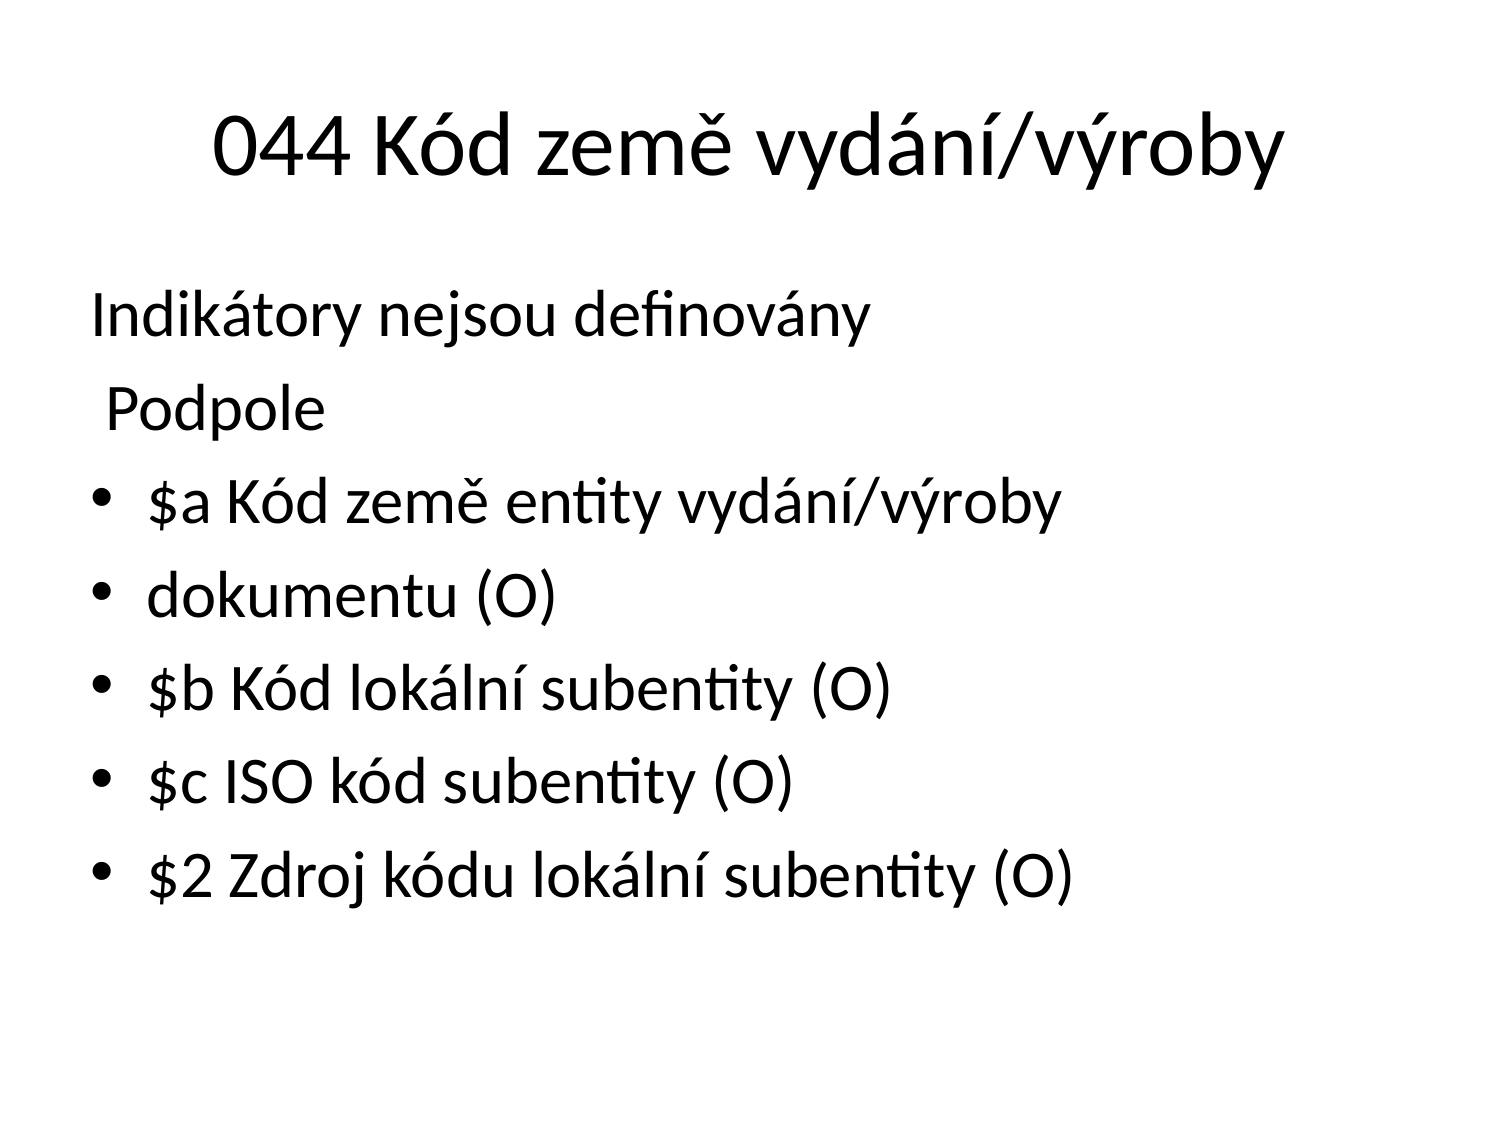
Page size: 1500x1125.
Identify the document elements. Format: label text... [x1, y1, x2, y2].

title 044 Kód země vydání/výroby [75, 45, 1425, 233]
list Indikátory nejsou definovány Podpole $a Kód země entity vydání/výroby dokumentu (O) $b Kód lokální subentity (O) $c ISO kód subentity (O) $2 Zdroj kódu lokální subentity (O) [75, 262, 1425, 1005]
